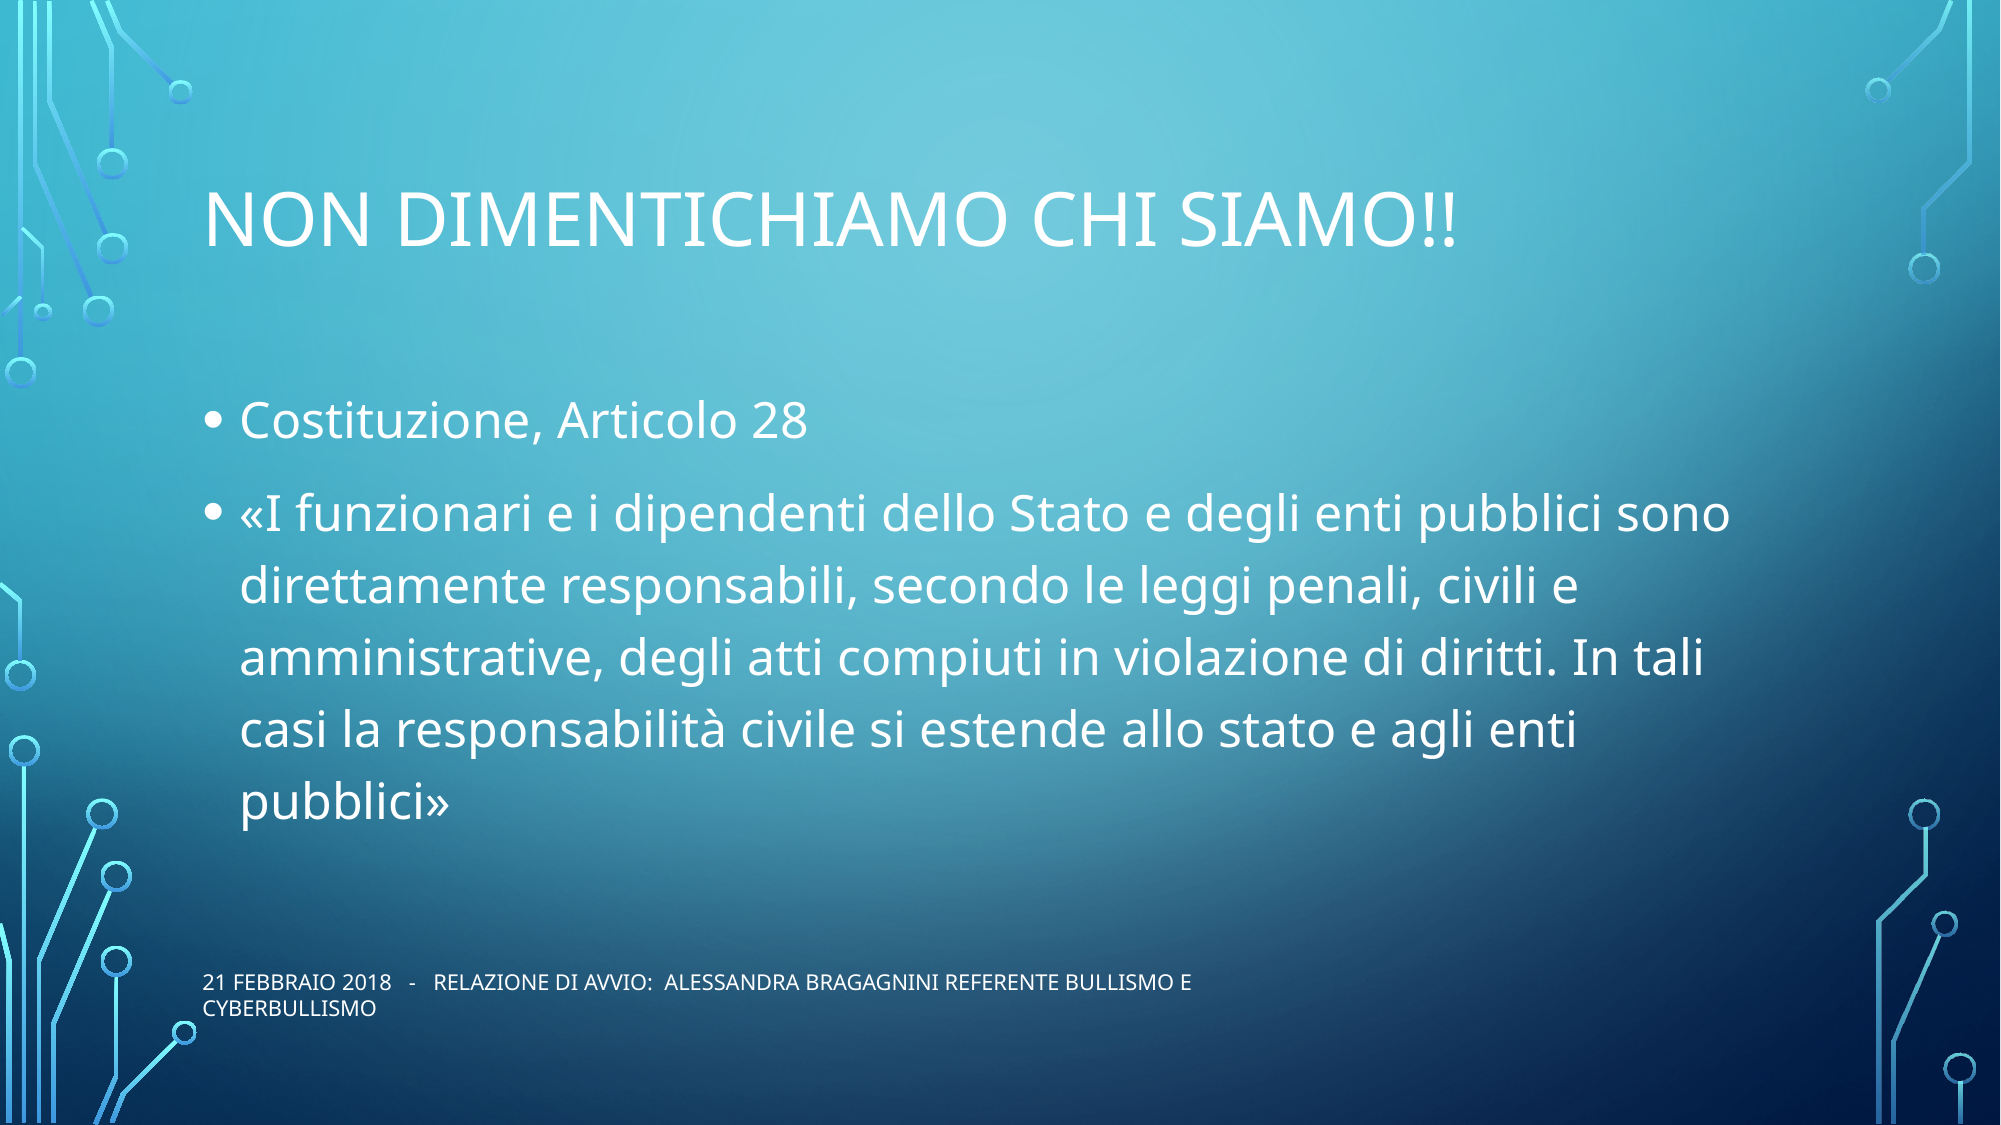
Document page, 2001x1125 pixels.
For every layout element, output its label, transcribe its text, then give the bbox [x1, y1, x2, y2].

title Non dimentichiamo chi siamo!! [187, 101, 1813, 344]
footer 21 febbraio 2018 - Relazione di avvio: Alessandra Bragagnini Referente bullismo e cyberbullismo [187, 965, 1339, 1025]
list Costituzione, Articolo 28 «I funzionari e i dipendenti dello Stato e degli enti pubblici sono direttamente responsabili, secondo le leggi penali, civili e amministrative, degli atti compiuti in violazione di diritti. In tali casi la responsabilità civile si estende allo stato e agli enti pubblici» [187, 369, 1813, 950]
